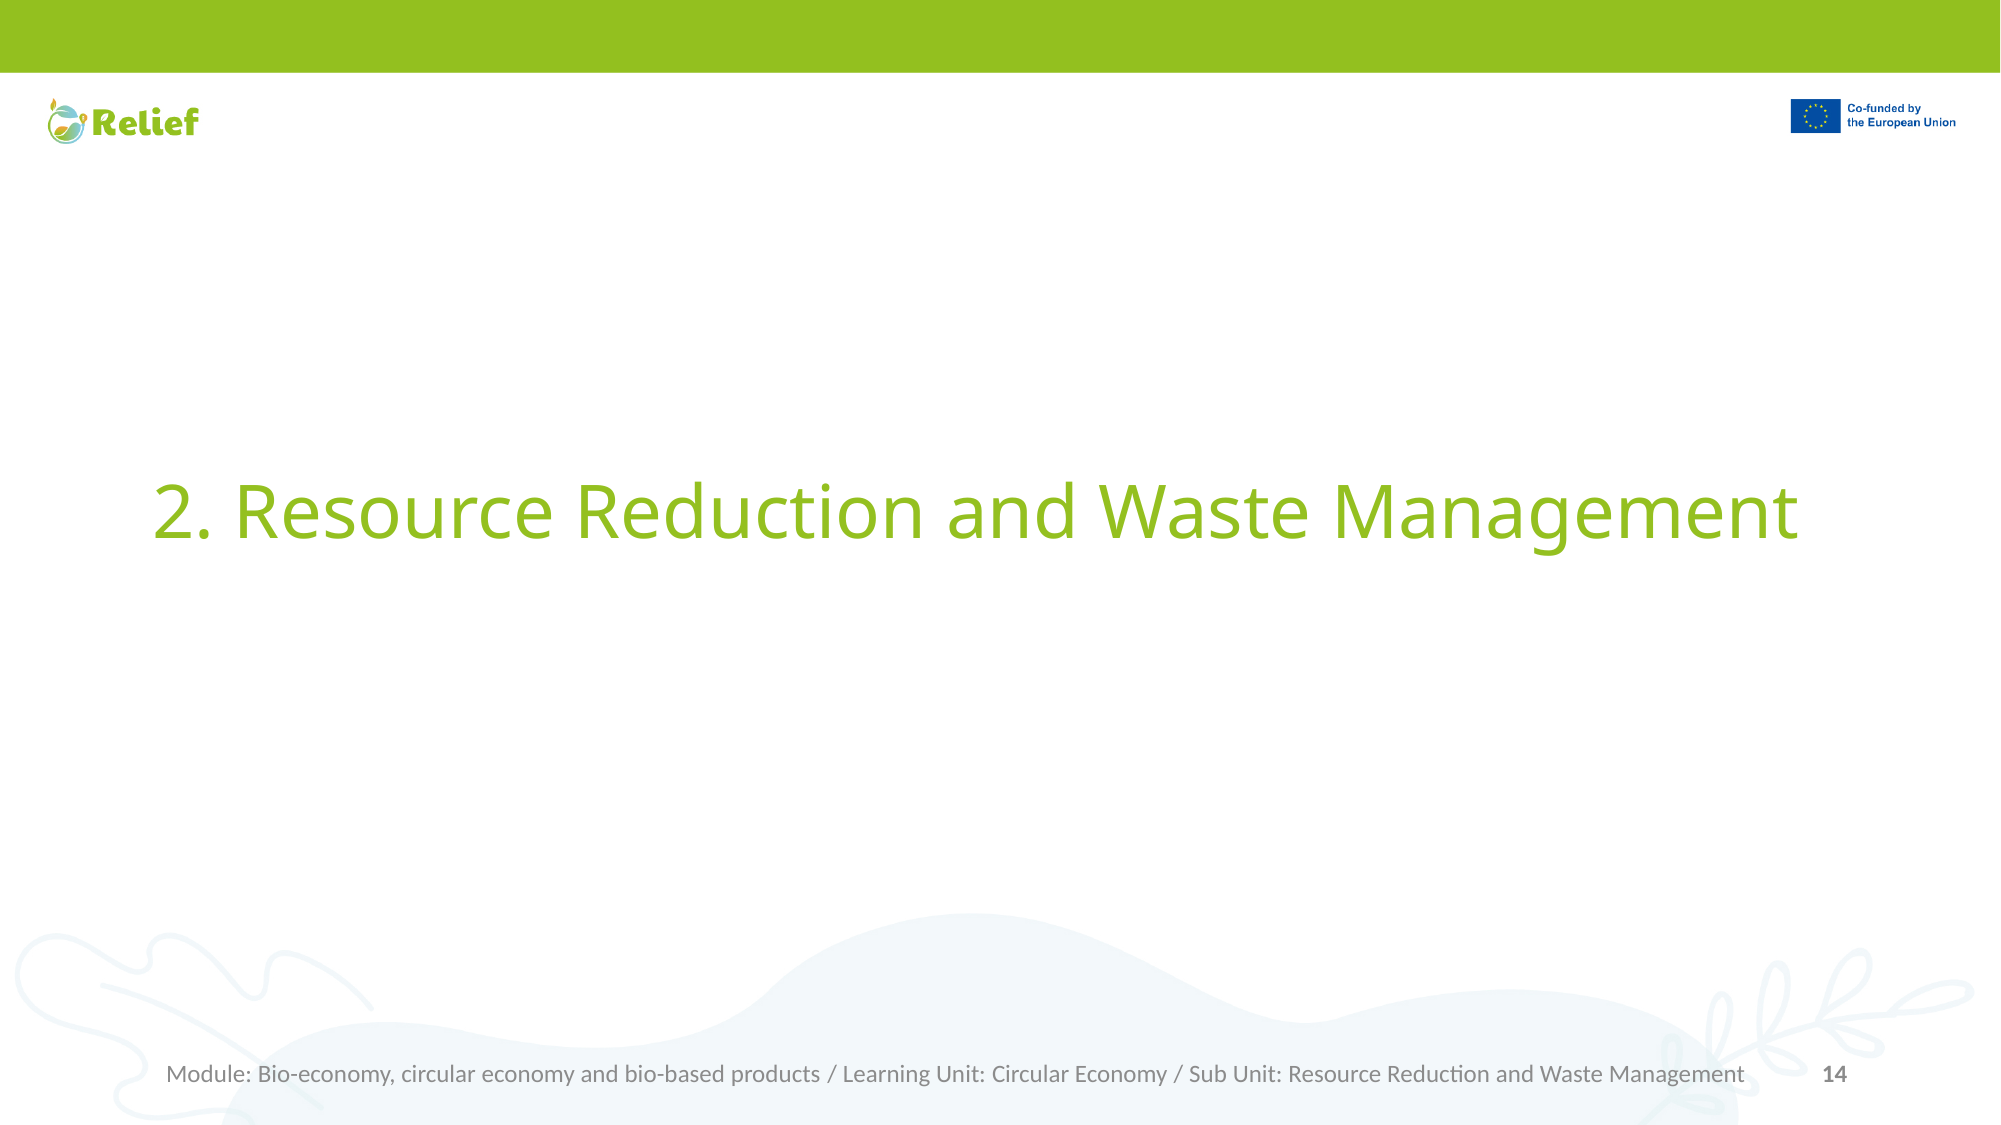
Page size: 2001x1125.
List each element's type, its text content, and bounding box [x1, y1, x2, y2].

footer Module: Bio-economy, circular economy and bio-based products / Learning Unit: Circular Economy / Sub Unit: Resource Reduction and Waste Management [137, 1023, 1775, 1122]
slide_number 14 [1787, 1042, 1863, 1103]
title 2. Resource Reduction and Waste Management [137, 432, 1863, 598]
picture [0, 0, 2001, 1125]
